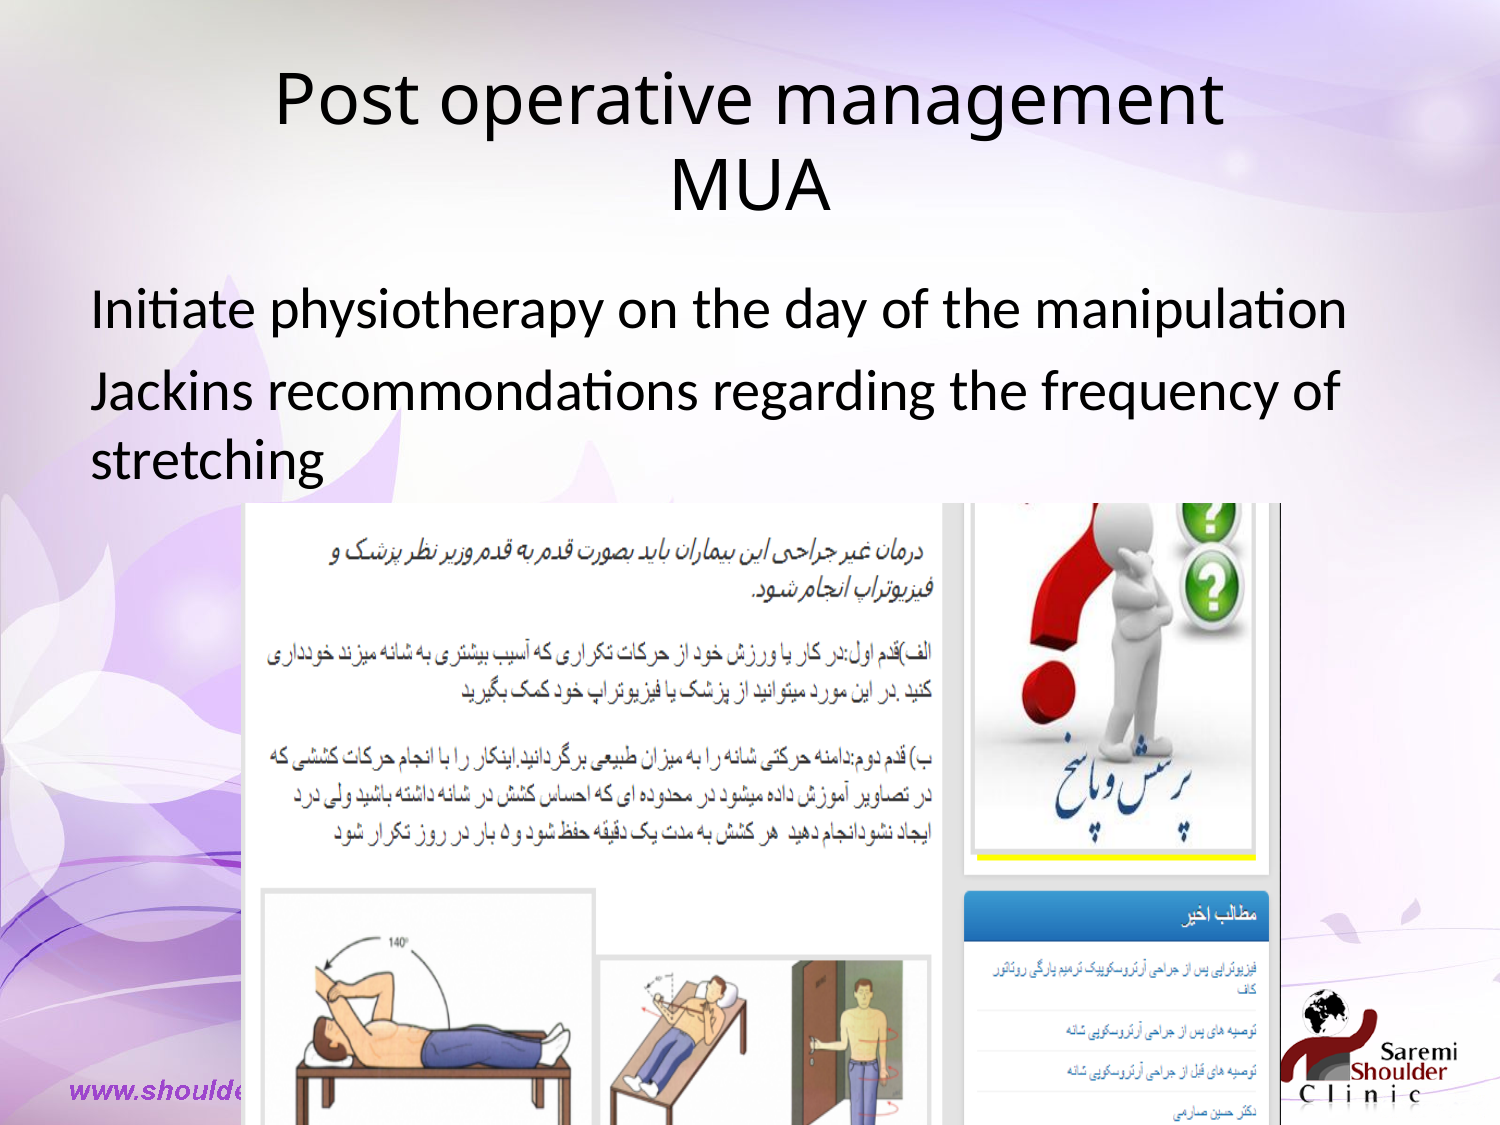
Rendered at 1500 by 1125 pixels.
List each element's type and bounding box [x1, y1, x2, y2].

list [0, 0, 1500, 1125]
picture [240, 503, 1281, 1125]
